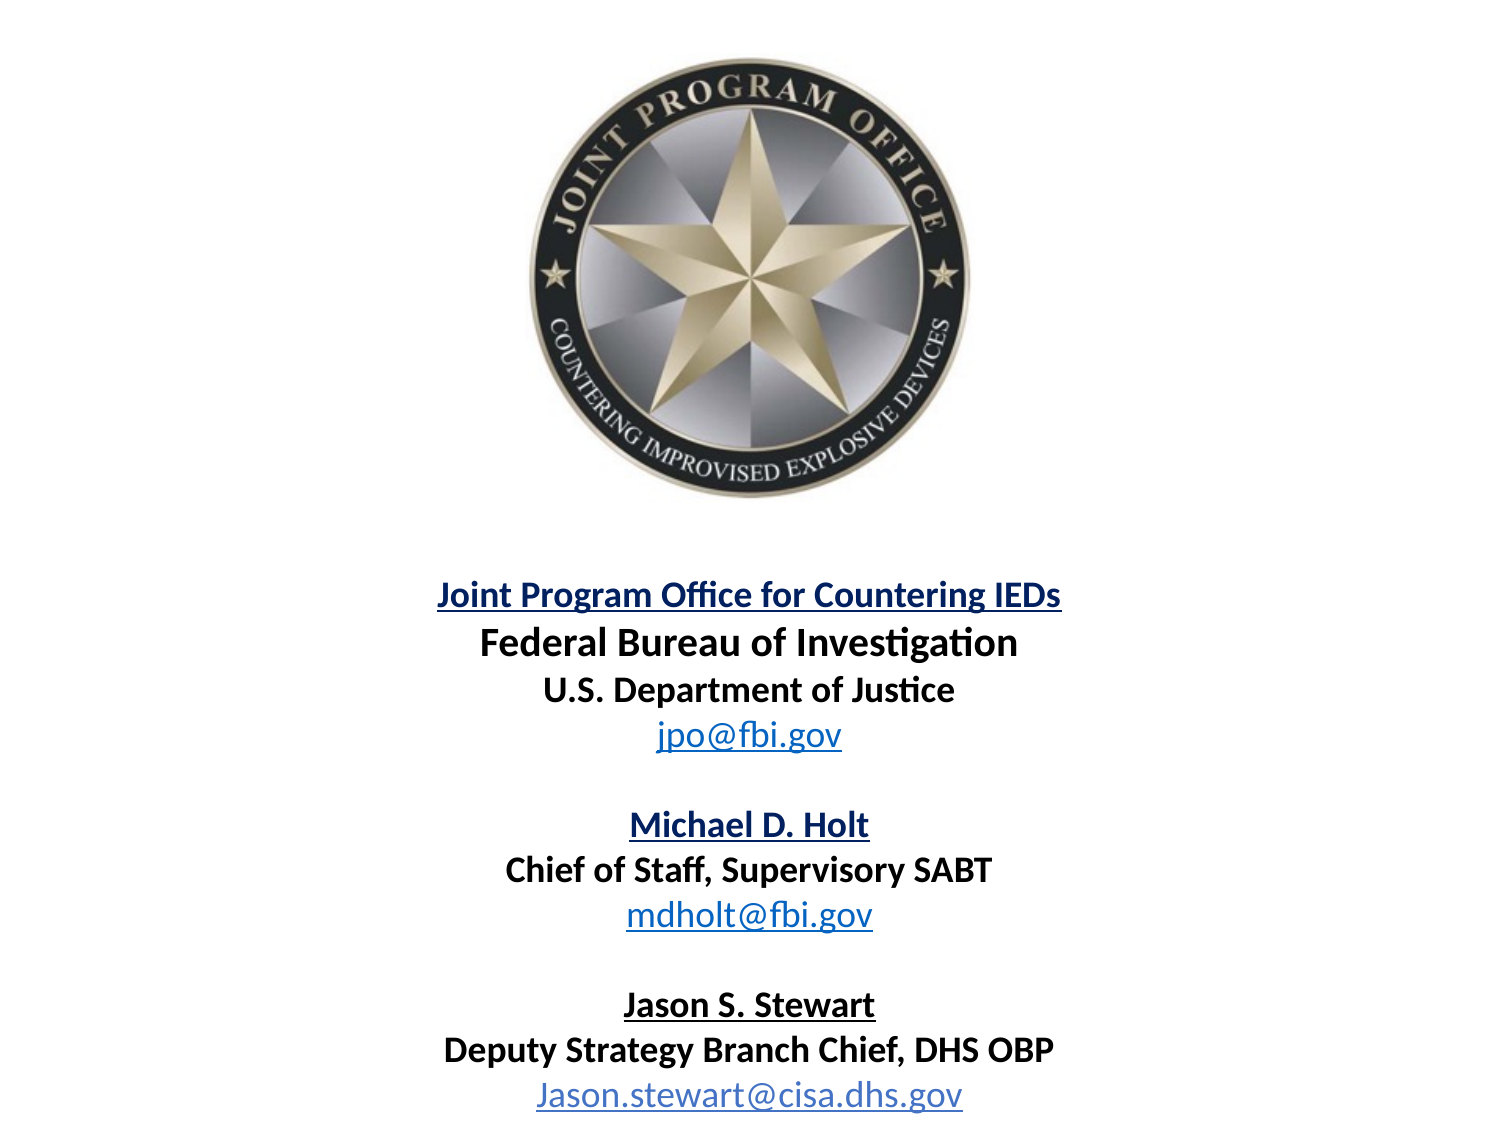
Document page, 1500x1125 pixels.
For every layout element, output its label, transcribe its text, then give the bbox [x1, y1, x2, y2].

text_box Joint Program Office for Countering IEDs Federal Bureau of Investigation U.S. Department of Justice jpo@fbi.gov Michael D. Holt Chief of Staff, Supervisory SABT mdholt@fbi.gov Jason S. Stewart Deputy Strategy Branch Chief, DHS OBP Jason.stewart@cisa.dhs.gov [210, 562, 1289, 1125]
picture [524, 52, 975, 504]
